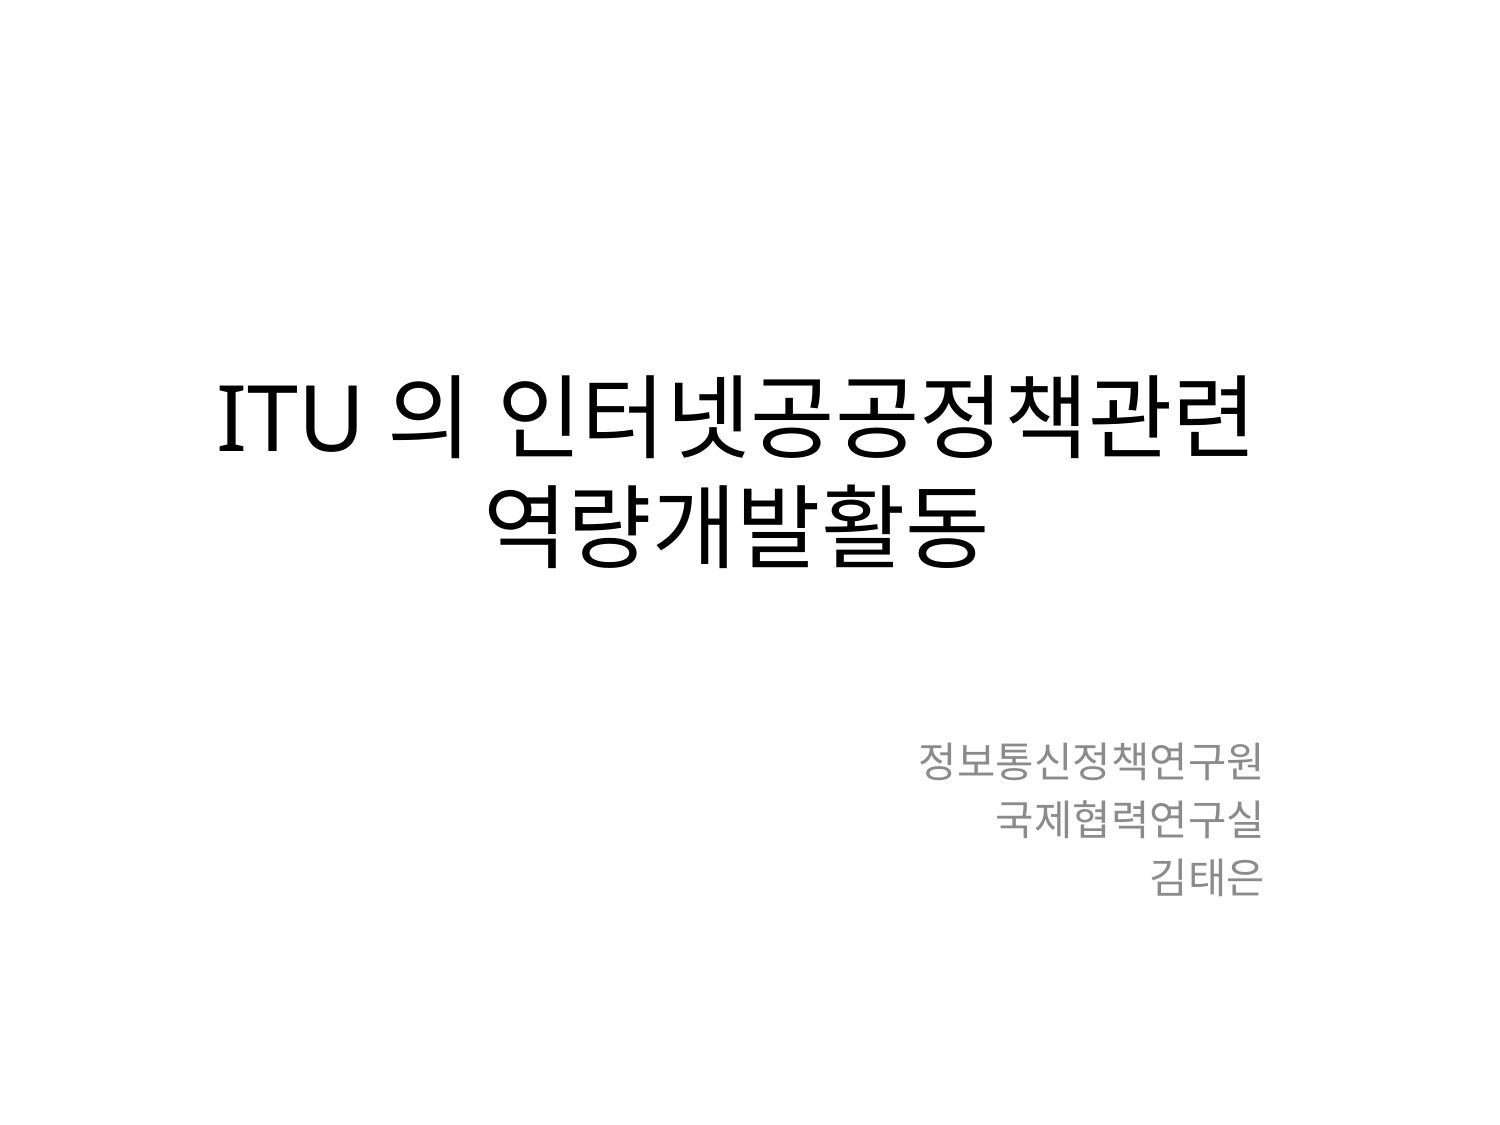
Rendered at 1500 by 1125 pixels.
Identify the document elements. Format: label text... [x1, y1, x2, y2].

title ITU의 인터넷공공정책관련 역량개발활동 [112, 349, 1388, 591]
subtitle 정보통신정책연구원 국제협력연구실 김태은 [230, 727, 1281, 1016]
